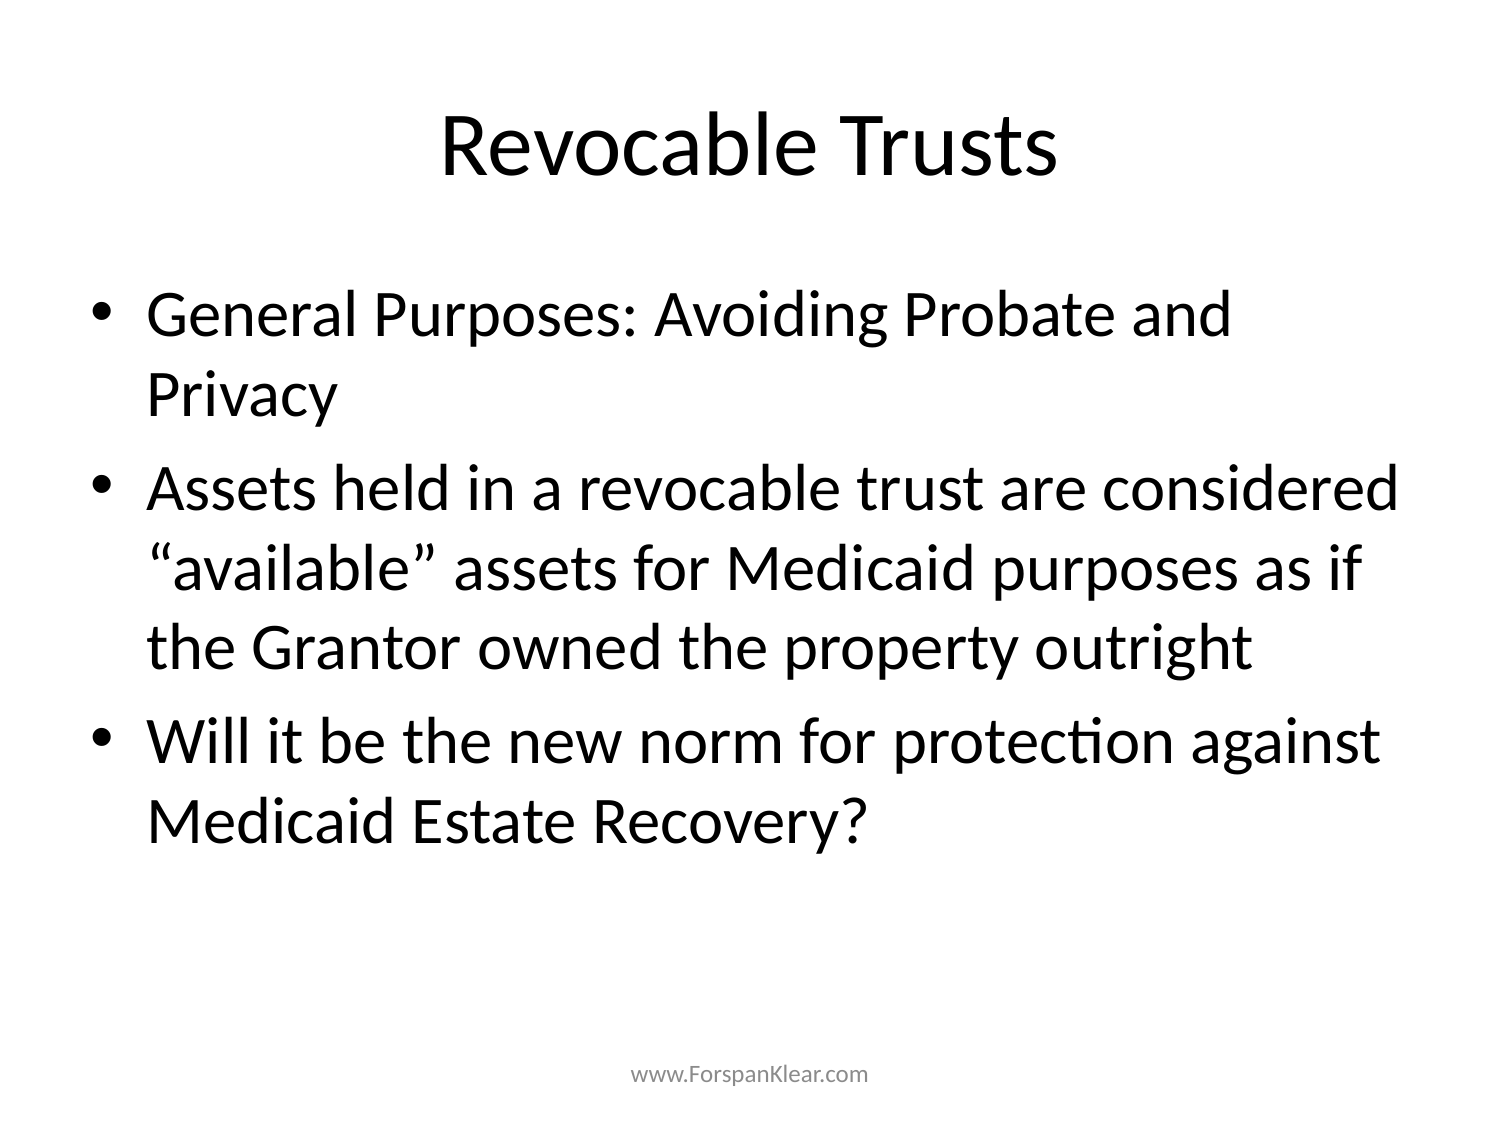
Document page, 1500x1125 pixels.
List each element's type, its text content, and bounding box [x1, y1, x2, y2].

footer www.ForspanKlear.com [512, 1042, 988, 1103]
list General Purposes: Avoiding Probate and Privacy Assets held in a revocable trust are considered “available” assets for Medicaid purposes as if the Grantor owned the property outright Will it be the new norm for protection against Medicaid Estate Recovery? [75, 262, 1425, 1005]
title Revocable Trusts [75, 45, 1425, 233]
